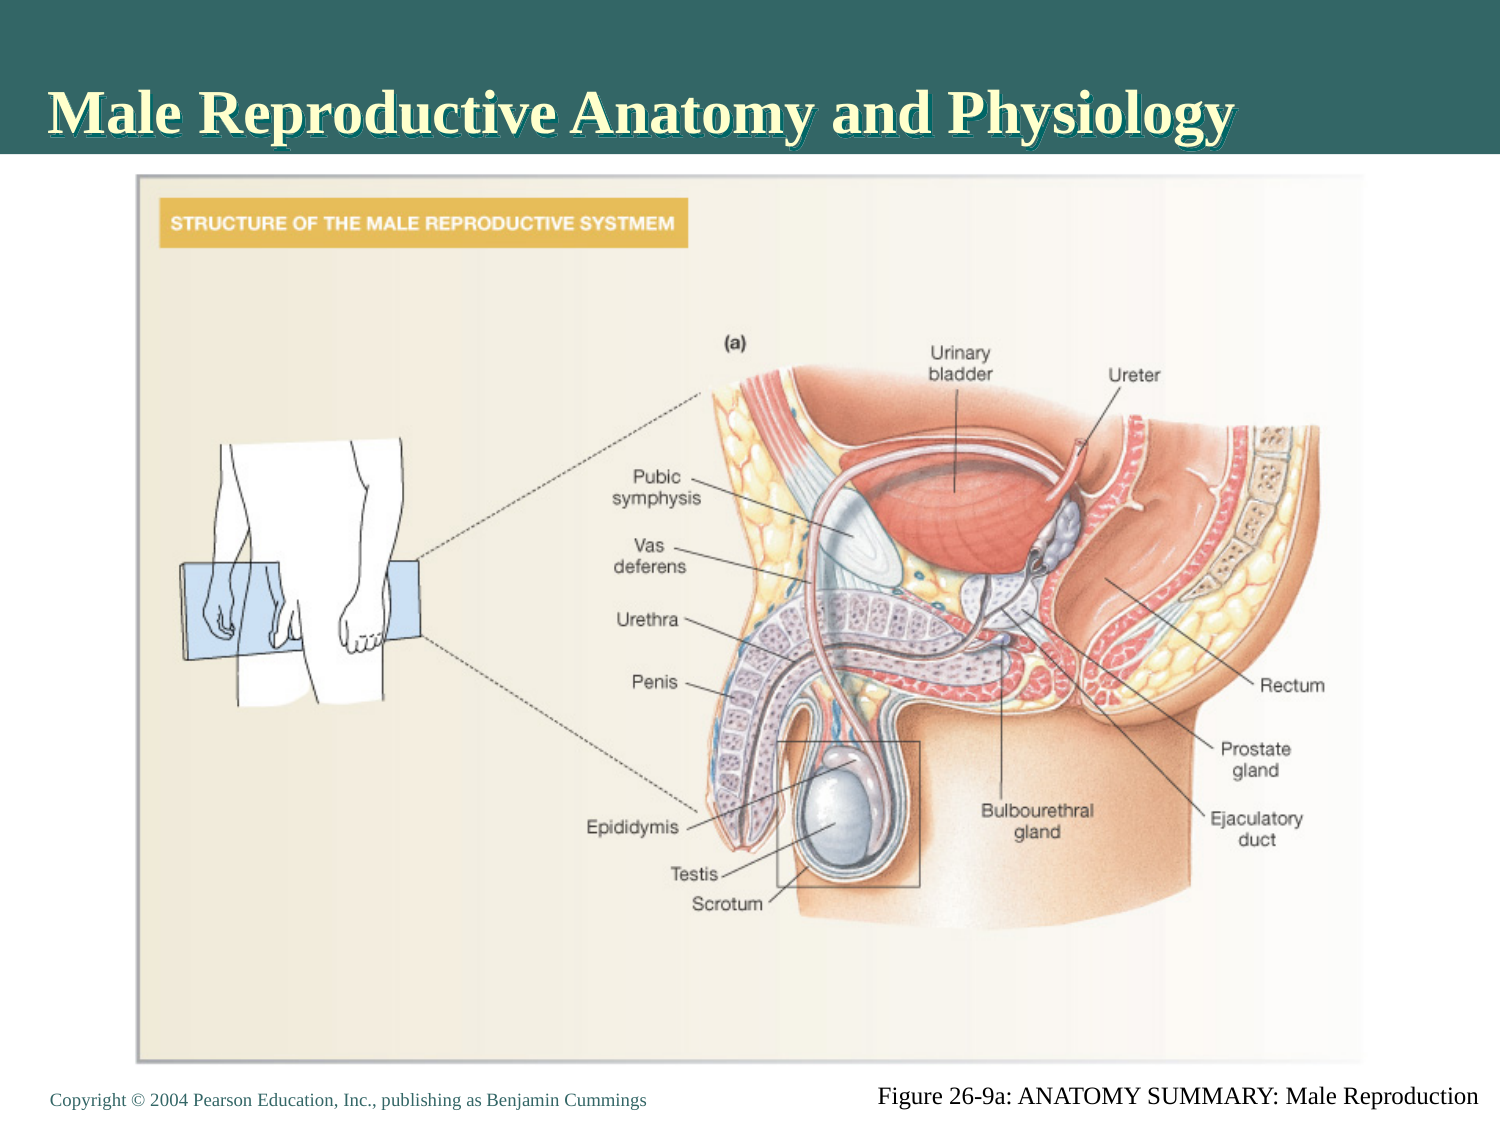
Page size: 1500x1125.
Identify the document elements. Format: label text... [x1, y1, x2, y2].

picture [123, 162, 1378, 1073]
title Male Reproductive Anatomy and Physiology [32, 71, 1470, 155]
text_box Figure 26-9a: ANATOMY SUMMARY: Male Reproduction [679, 1072, 1495, 1118]
